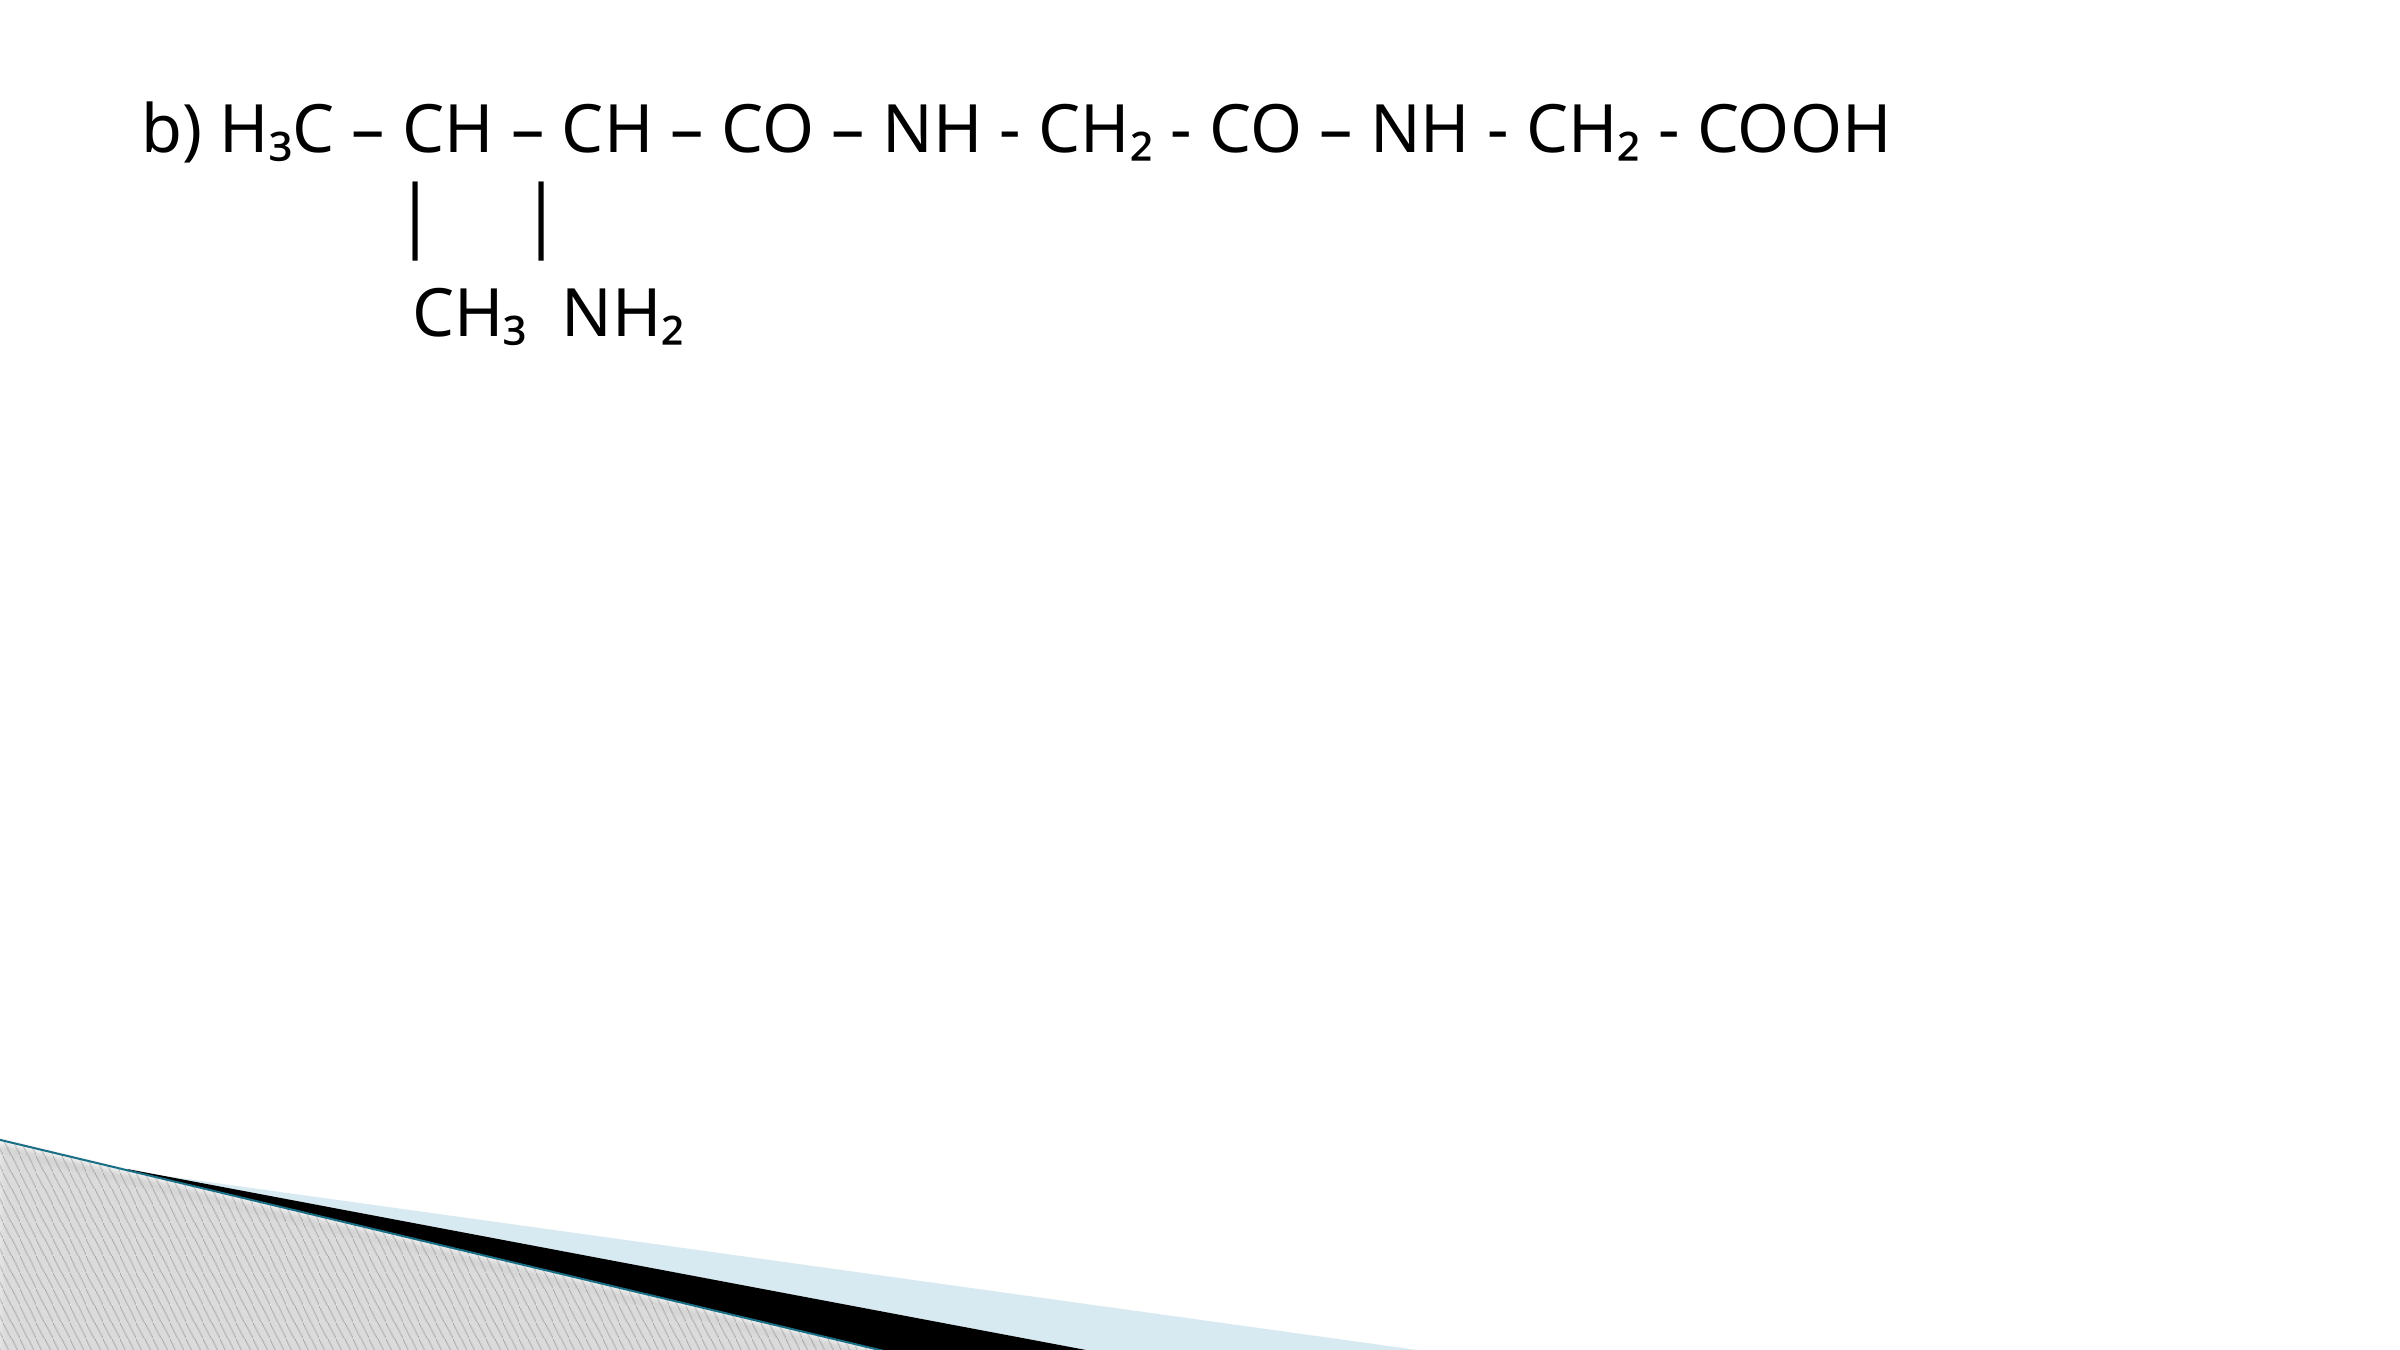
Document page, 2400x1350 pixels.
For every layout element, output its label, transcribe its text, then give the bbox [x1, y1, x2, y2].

list b) H₃C – CH – CH – CO – NH - CH₂ - CO – NH - CH₂ - COOH │ │ CH₃ NH₂ [120, 75, 2280, 1206]
